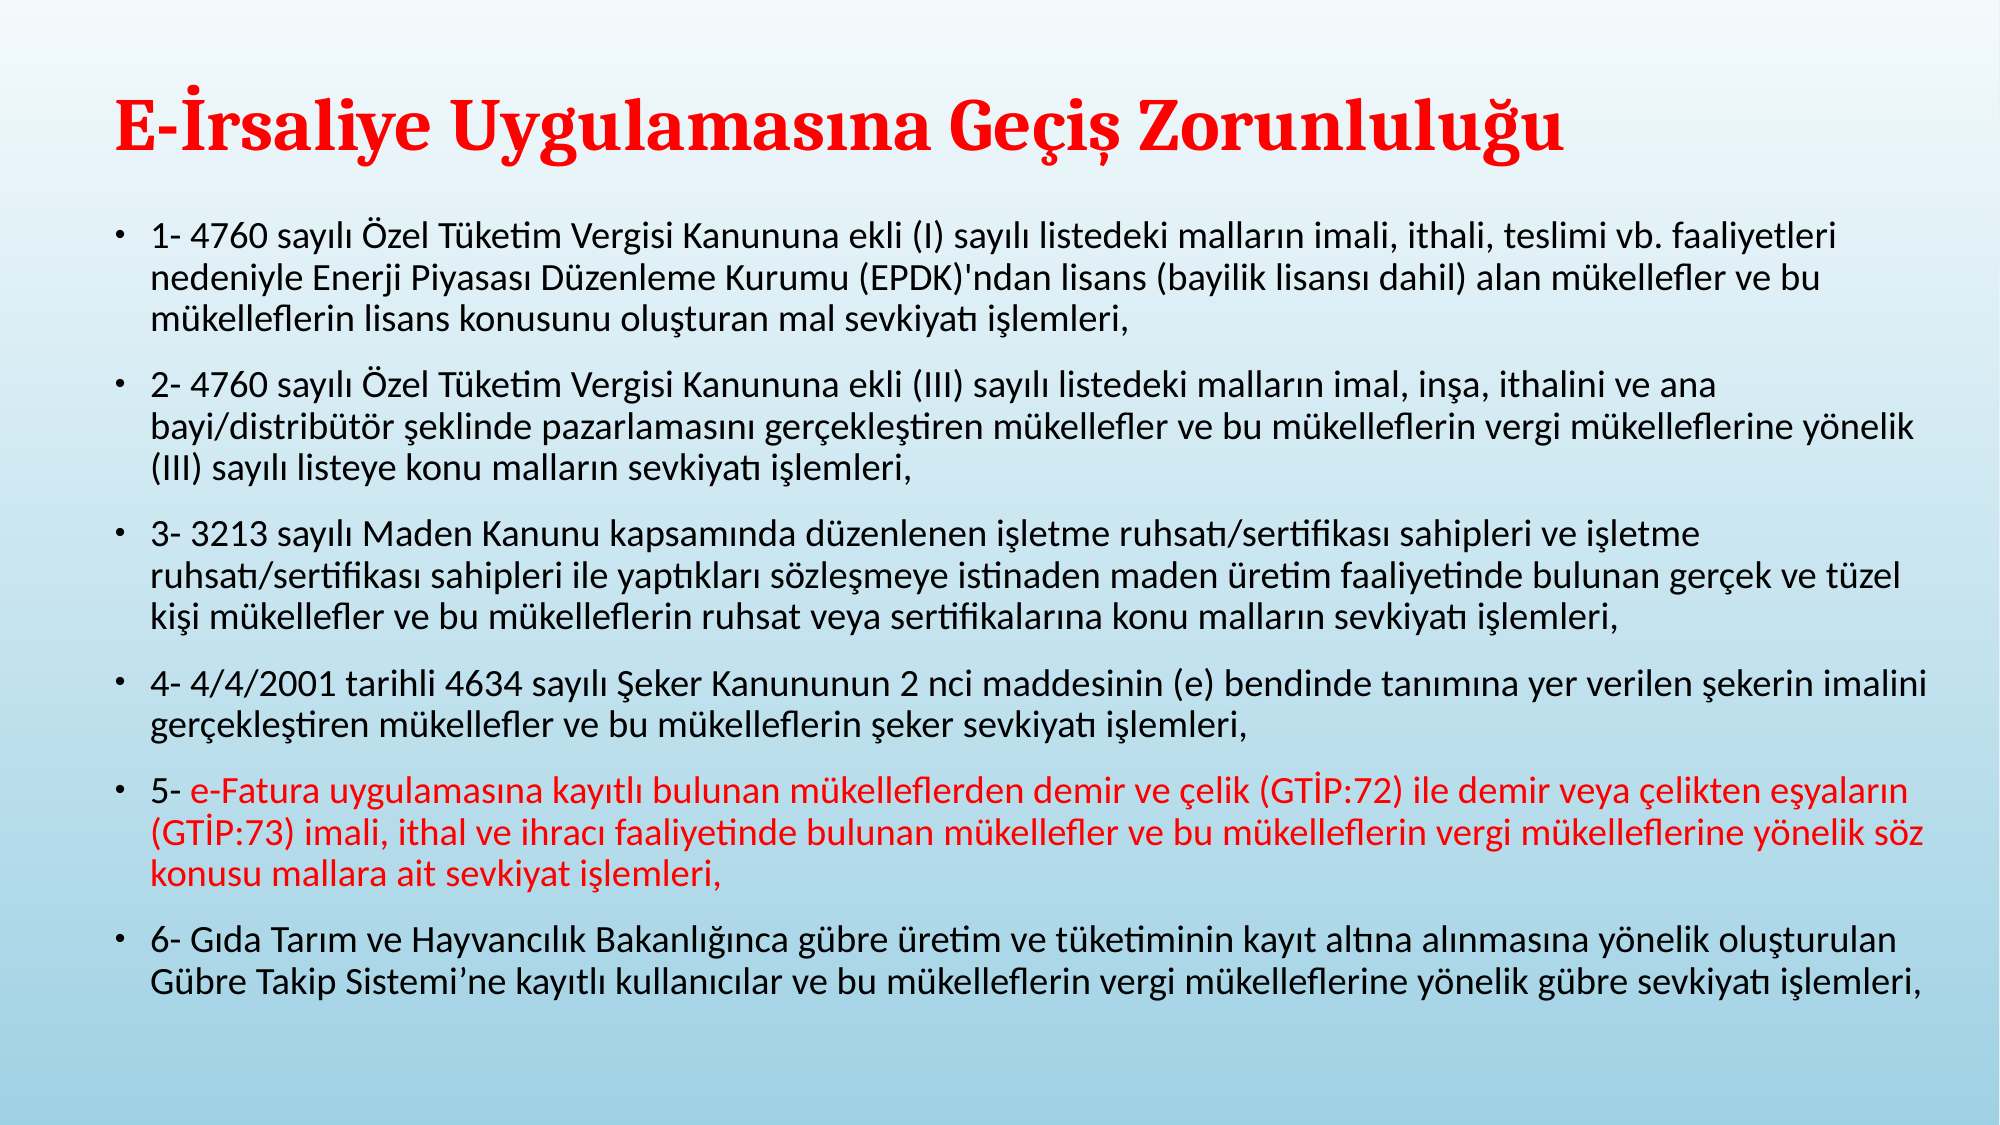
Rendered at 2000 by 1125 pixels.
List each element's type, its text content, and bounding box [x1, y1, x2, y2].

list 1- 4760 sayılı Özel Tüketim Vergisi Kanununa ekli (I) sayılı listedeki malların imali, ithali, teslimi vb. faaliyetleri nedeniyle Enerji Piyasası Düzenleme Kurumu (EPDK)'ndan lisans (bayilik lisansı dahil) alan mükellefler ve bu mükelleflerin lisans konusunu oluşturan mal sevkiyatı işlemleri, 2- 4760 sayılı Özel Tüketim Vergisi Kanununa ekli (III) sayılı listedeki malların imal, inşa, ithalini ve ana bayi/distribütör şeklinde pazarlamasını gerçekleştiren mükellefler ve bu mükelleflerin vergi mükelleflerine yönelik (III) sayılı listeye konu malların sevkiyatı işlemleri, 3- 3213 sayılı Maden Kanunu kapsamında düzenlenen işletme ruhsatı/sertifikası sahipleri ve işletme ruhsatı/sertifikası sahipleri ile yaptıkları sözleşmeye istinaden maden üretim faaliyetinde bulunan gerçek ve tüzel kişi mükellefler ve bu mükelleflerin ruhsat veya sertifikalarına konu malların sevkiyatı işlemleri, 4- 4/4/2001 tarihli 4634 sayılı Şeker Kanununun 2 nci maddesinin (e) bendinde tanımına yer verilen şekerin imalini gerçekleştiren mükellefler ve bu mükelleflerin şeker sevkiyatı işlemleri, 5- e-Fatura uygulamasına kayıtlı bulunan mükelleflerden demir ve çelik (GTİP:72) ile demir veya çelikten eşyaların (GTİP:73) imali, ithal ve ihracı faaliyetinde bulunan mükellefler ve bu mükelleflerin vergi mükelleflerine yönelik söz konusu mallara ait sevkiyat işlemleri, 6- Gıda Tarım ve Hayvancılık Bakanlığınca gübre üretim ve tüketiminin kayıt altına alınmasına yönelik oluşturulan Gübre Takip Sistemi’ne kayıtlı kullanıcılar ve bu mükelleflerin vergi mükelleflerine yönelik gübre sevkiyatı işlemleri, [99, 208, 1969, 1059]
title E-İrsaliye Uygulamasına Geçiş Zorunluluğu [99, 42, 1945, 173]
